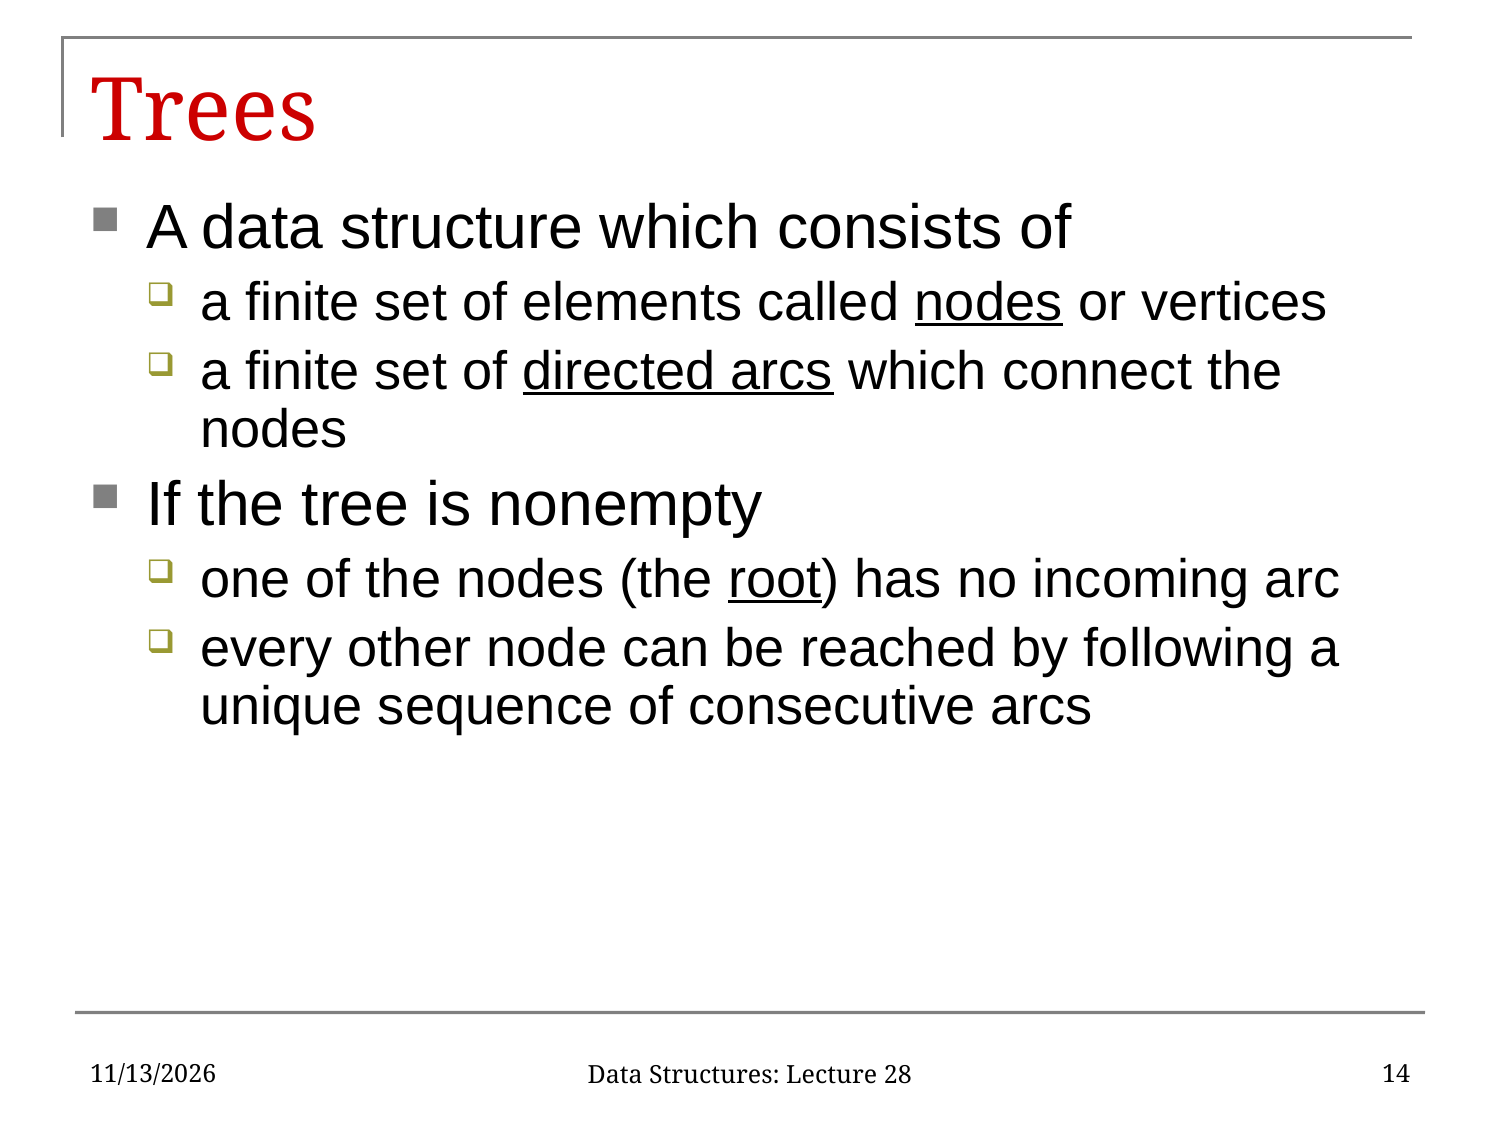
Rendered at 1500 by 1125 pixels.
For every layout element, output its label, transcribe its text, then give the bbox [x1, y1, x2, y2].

list A data structure which consists of a finite set of elements called nodes or vertices a finite set of directed arcs which connect the nodes If the tree is nonempty one of the nodes (the root) has no incoming arc every other node can be reached by following a unique sequence of consecutive arcs [75, 187, 1425, 1006]
title Trees [75, 45, 1425, 163]
slide_number 14 [1074, 1023, 1426, 1100]
footer Data Structures: Lecture 28 [512, 1024, 988, 1101]
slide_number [74, 1023, 426, 1100]
